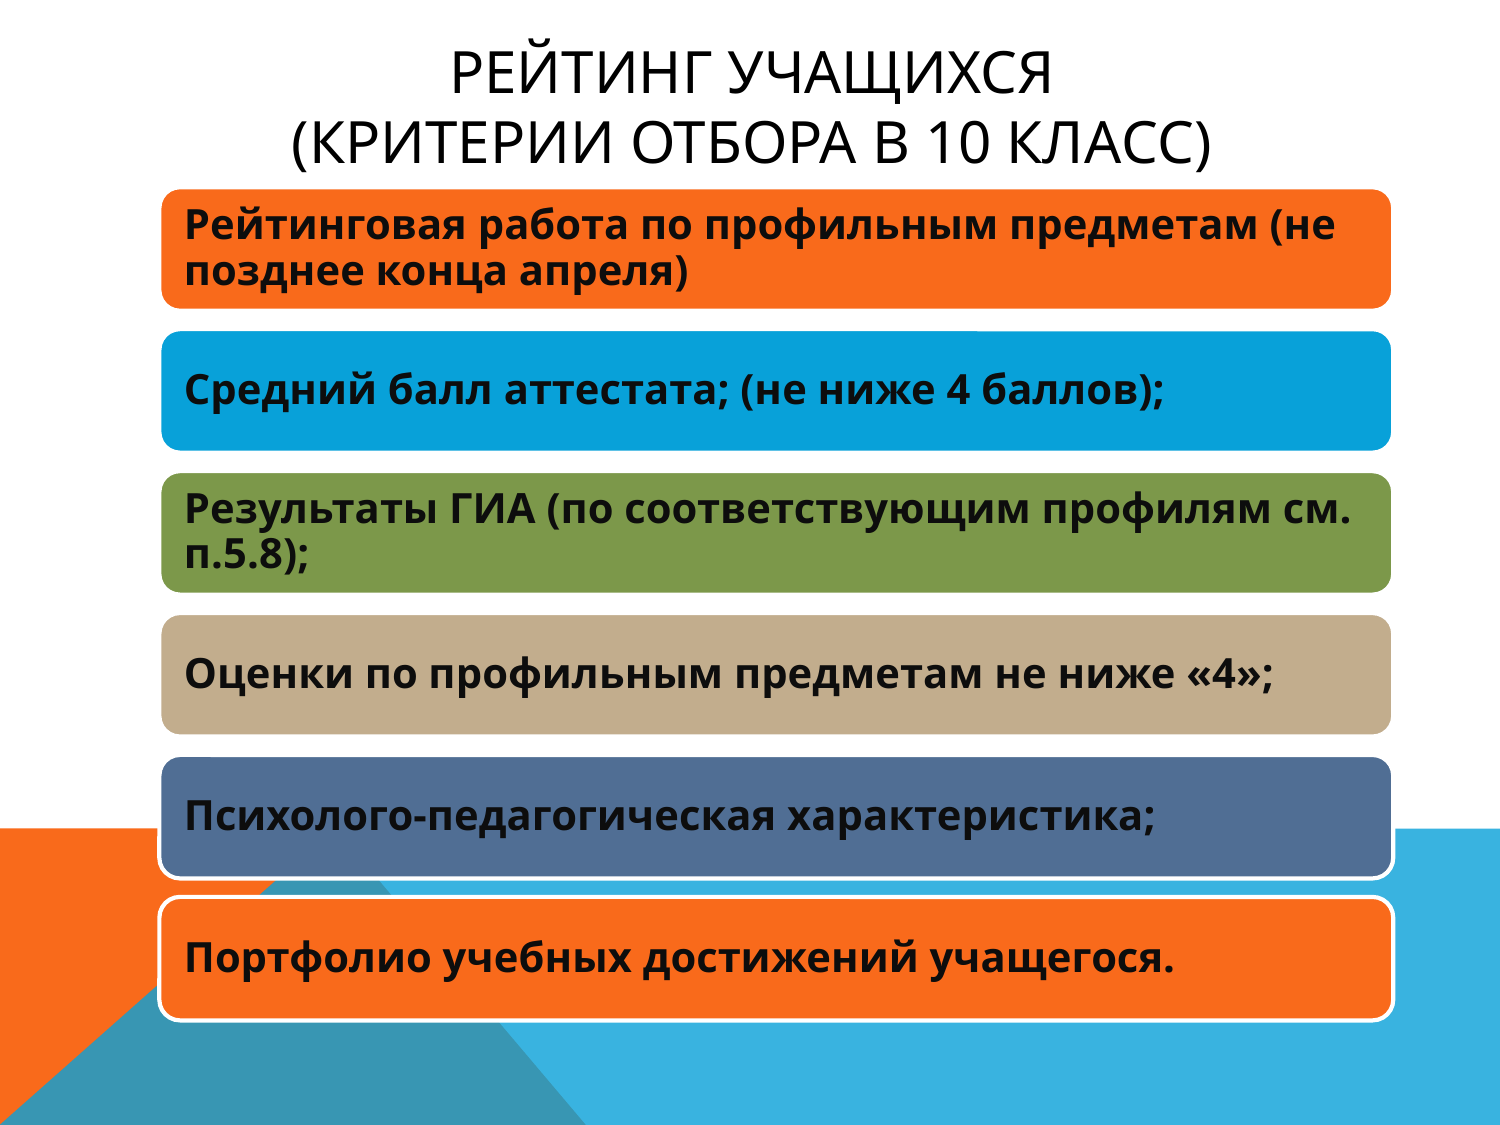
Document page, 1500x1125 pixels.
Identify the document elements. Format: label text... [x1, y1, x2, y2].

title Рейтинг учащихся (Критерии отбора в 10 класс) [135, 60, 1369, 150]
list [159, 184, 1394, 1024]
